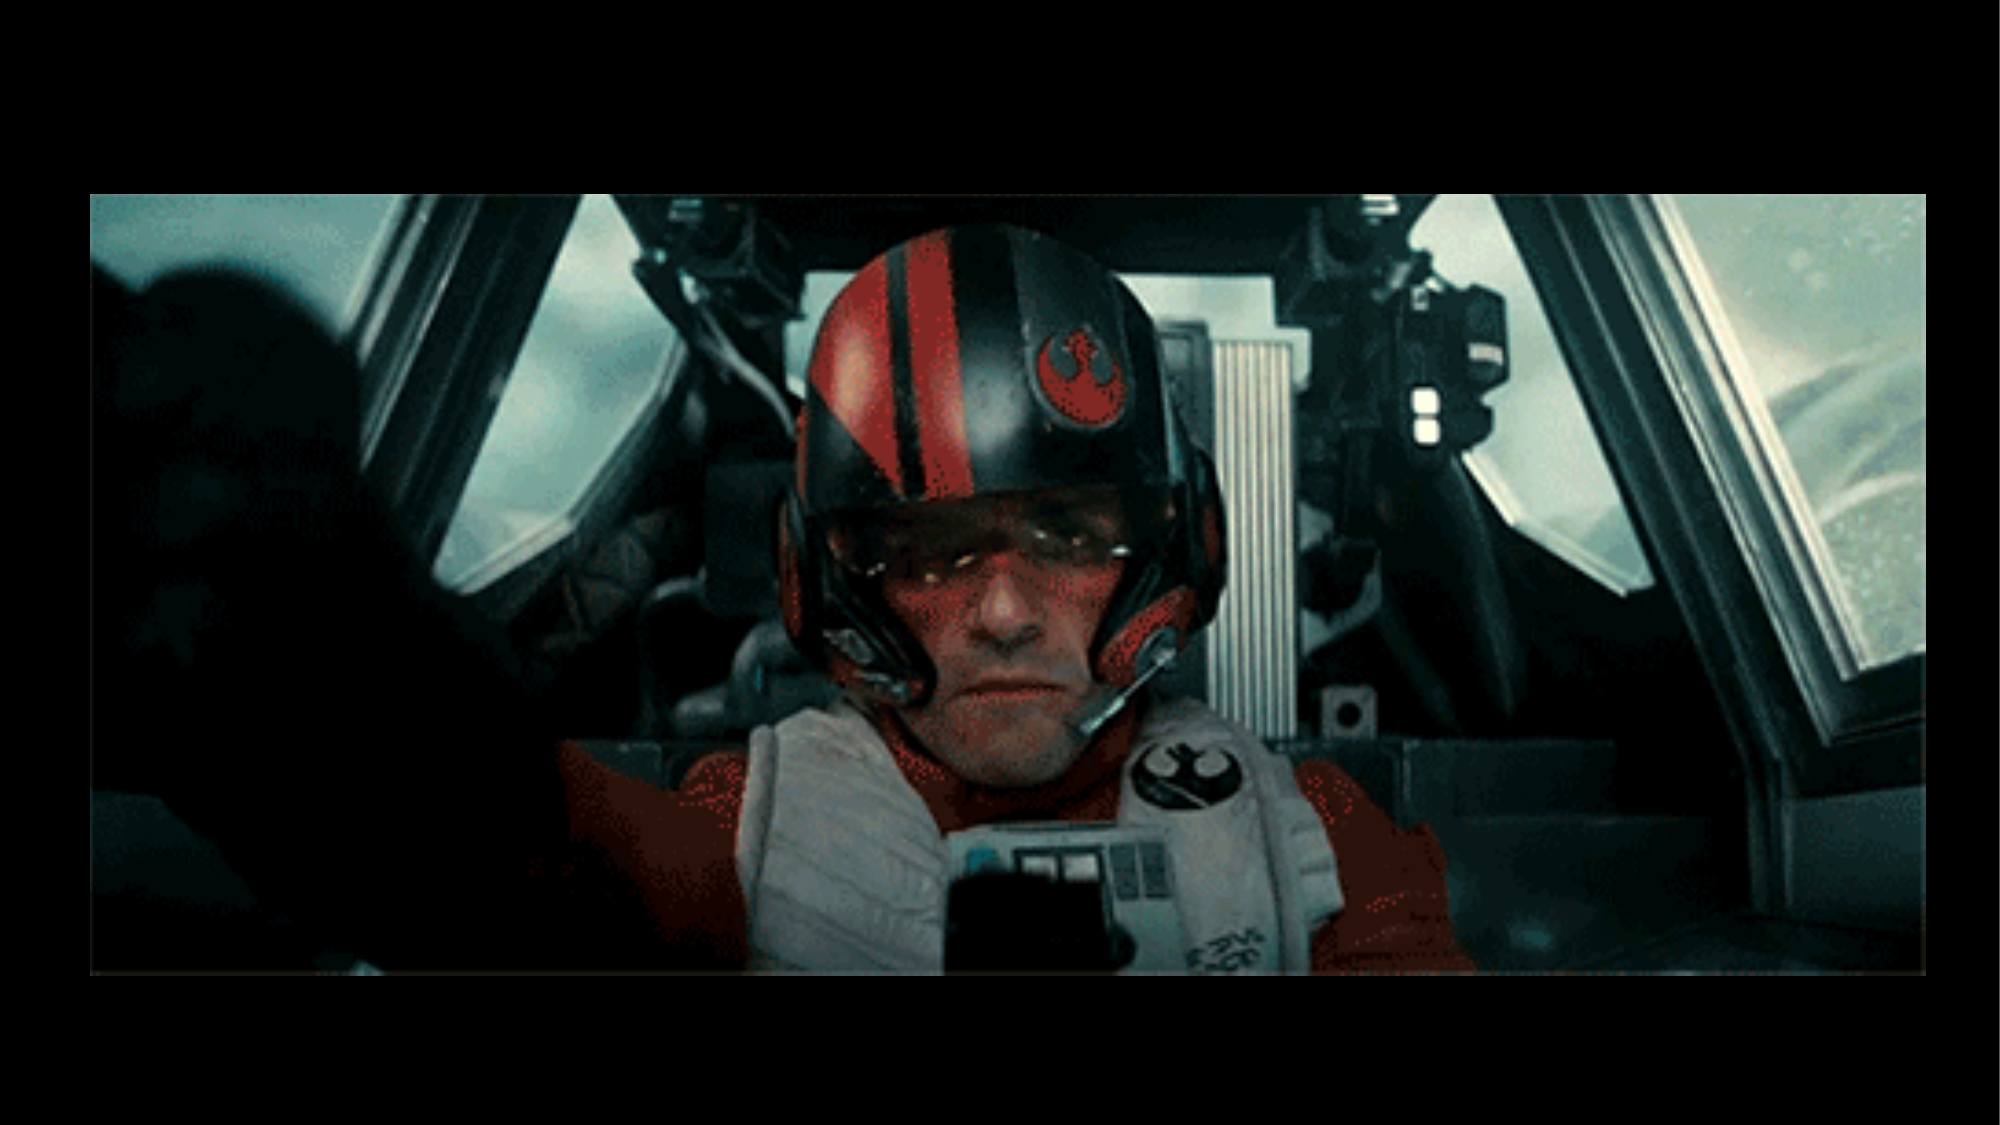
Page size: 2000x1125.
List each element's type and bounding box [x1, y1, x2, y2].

picture [89, 193, 1926, 977]
